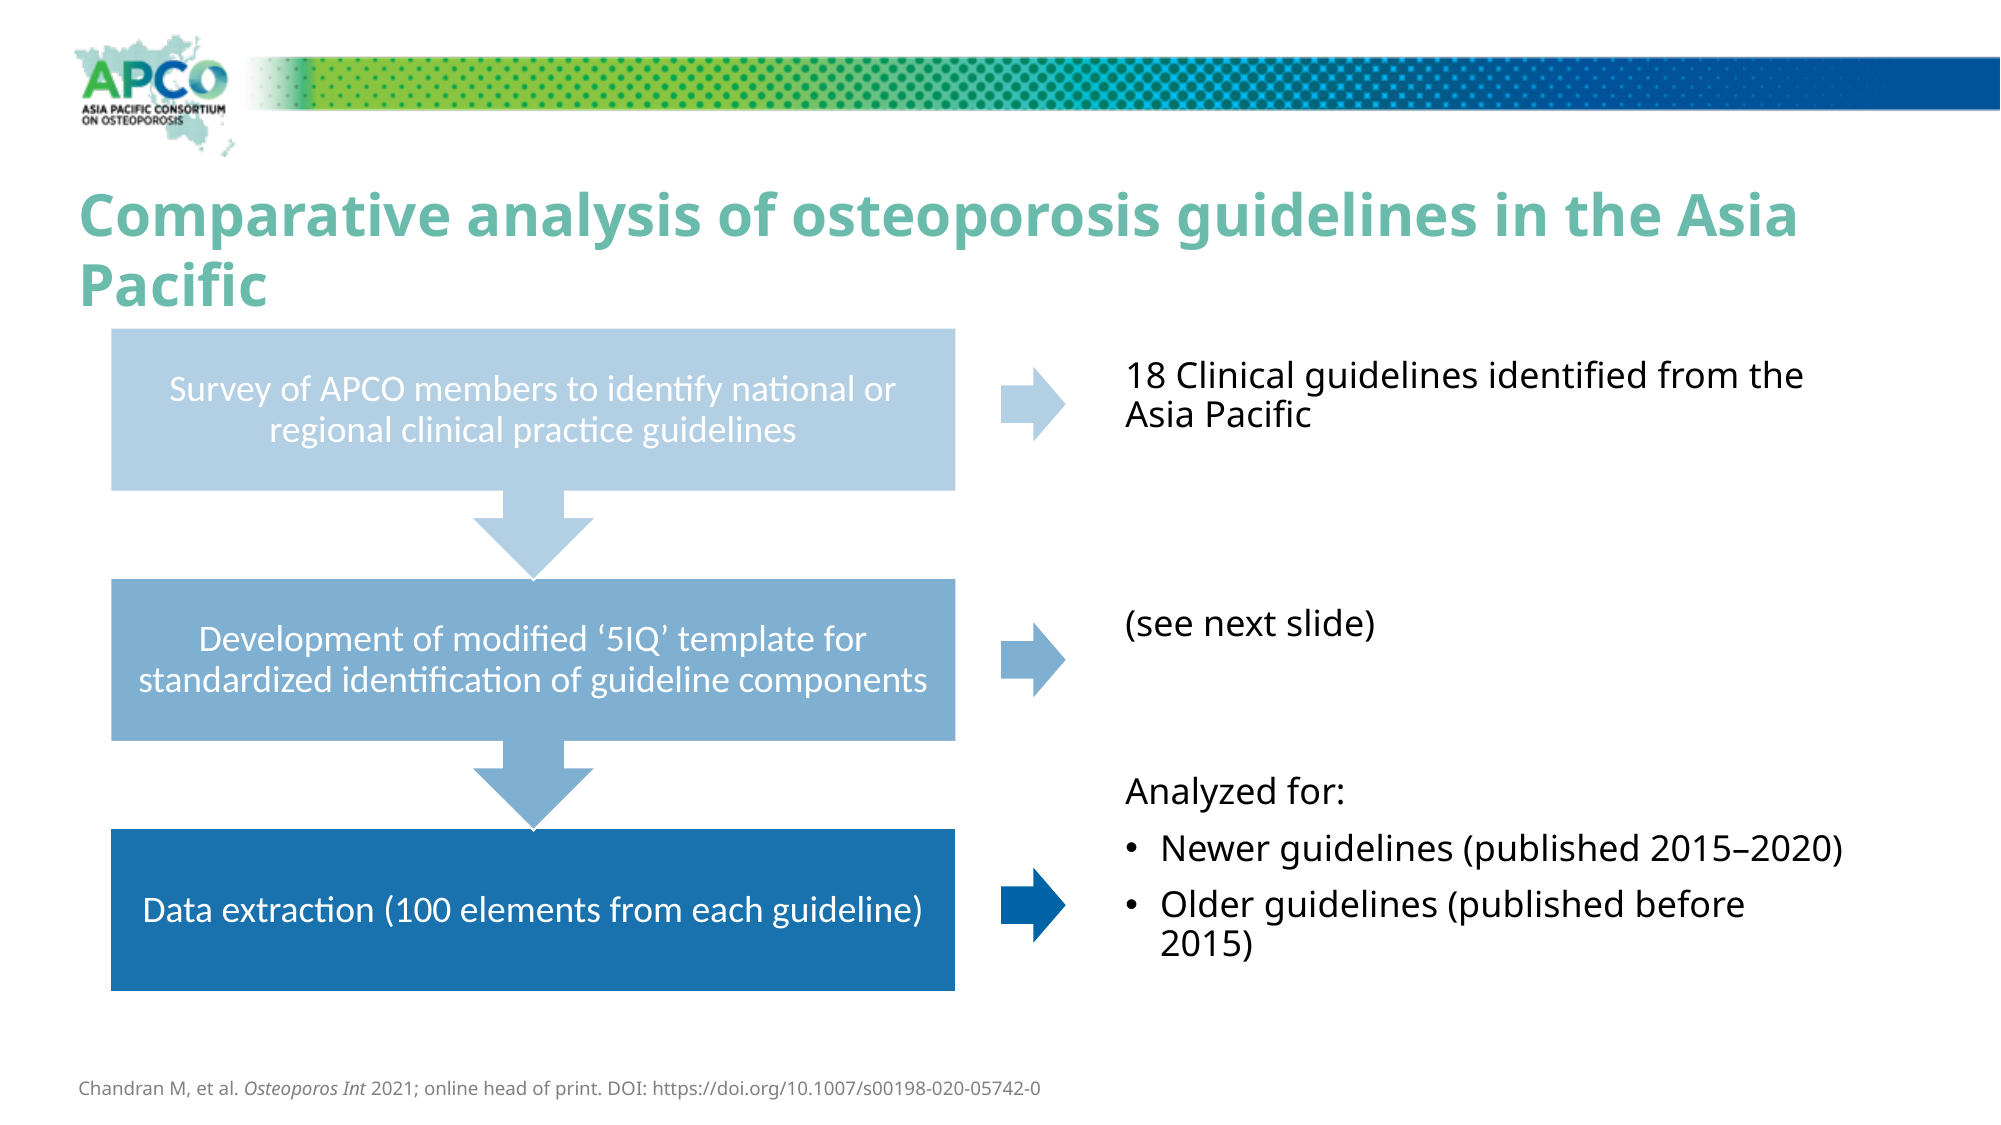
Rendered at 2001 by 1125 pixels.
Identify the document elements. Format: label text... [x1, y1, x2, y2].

text_box Chandran M, et al. Osteoporos Int 2021; online head of print. DOI: https://doi.org/10.1007/s00198-020-05742-0 [63, 1069, 1956, 1107]
list 18 Clinical guidelines identified from the Asia Pacific (see next slide) Analyzed for: Newer guidelines (published 2015–2020) Older guidelines (published before 2015) [1110, 350, 1863, 1016]
text_box Comparative analysis of osteoporosis guidelines in the Asia Pacific [63, 170, 1937, 326]
text_box [1000, 864, 1068, 946]
picture [44, 32, 2000, 157]
text_box [1000, 363, 1068, 445]
text_box [1000, 619, 1068, 701]
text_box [110, 327, 957, 993]
